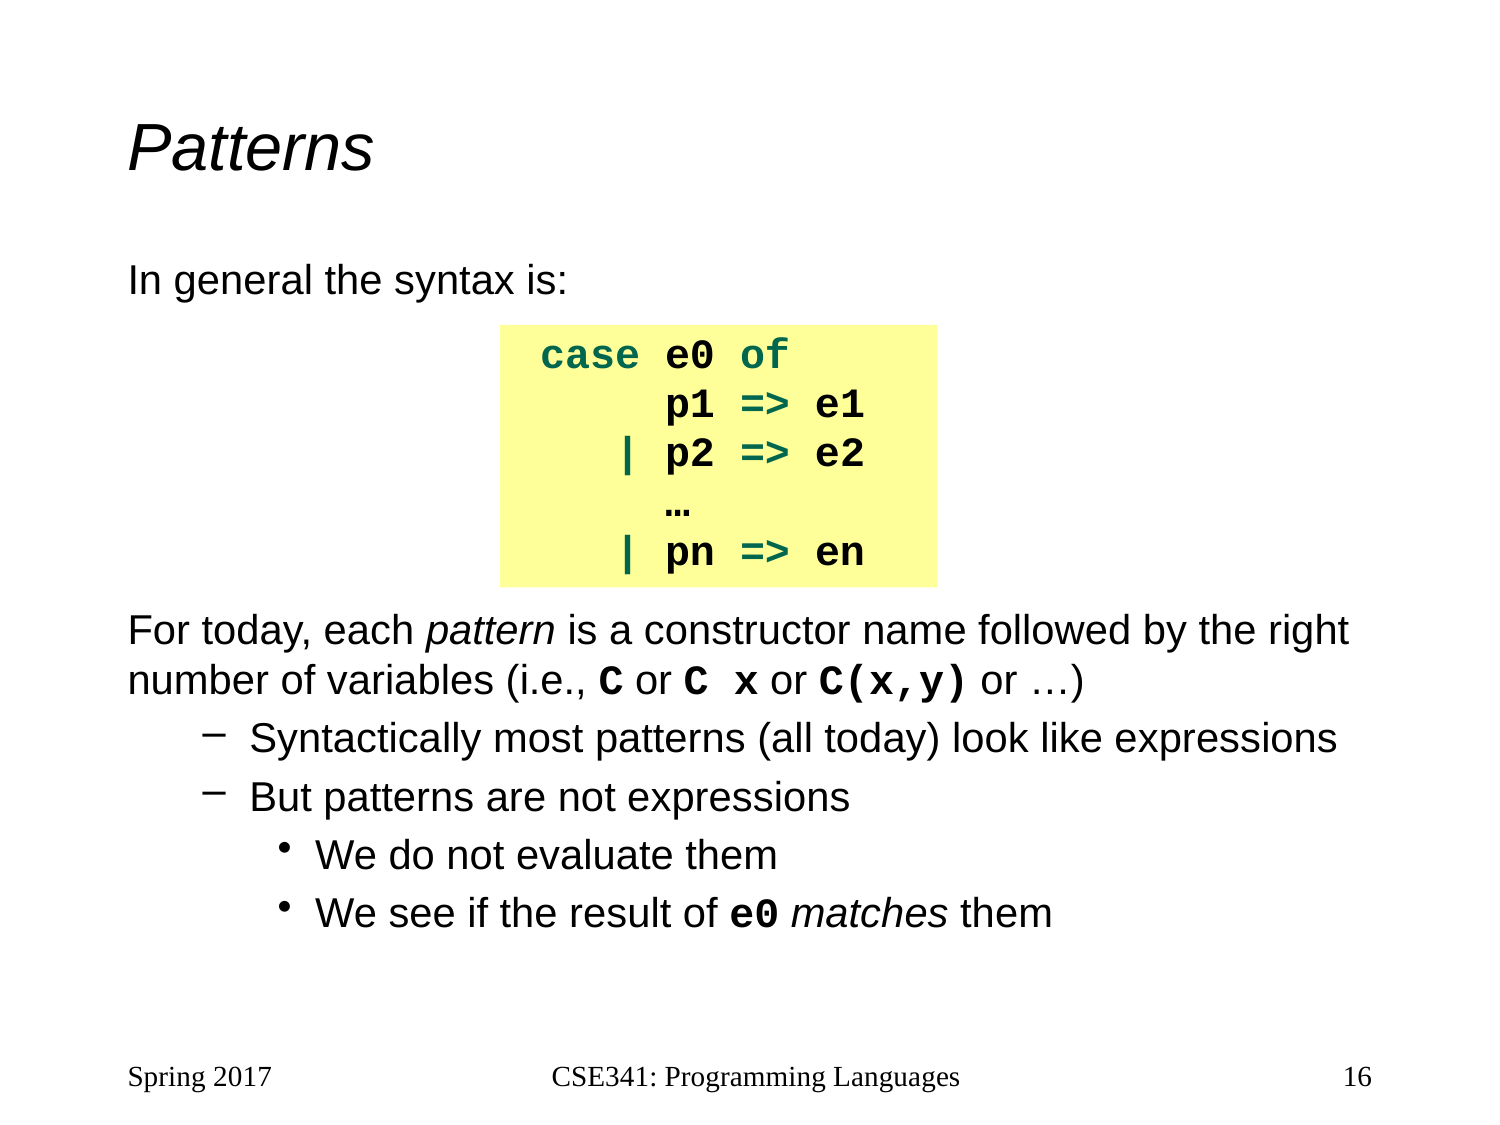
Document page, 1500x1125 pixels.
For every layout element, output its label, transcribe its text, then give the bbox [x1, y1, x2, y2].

text_box case e0 of p1 => e1 | p2 => e2 … | pn => en [499, 324, 938, 588]
slide_number 16 [1074, 1049, 1388, 1125]
footer CSE341: Programming Languages [474, 1049, 1038, 1125]
slide_number Spring 2017 [112, 1049, 426, 1125]
list In general the syntax is: For today, each pattern is a constructor name followed by the right number of variables (i.e., C or C x or C(x,y) or …) Syntactically most patterns (all today) look like expressions But patterns are not expressions We do not evaluate them We see if the result of e0 matches them [112, 244, 1388, 963]
title Patterns [112, 49, 1388, 238]
